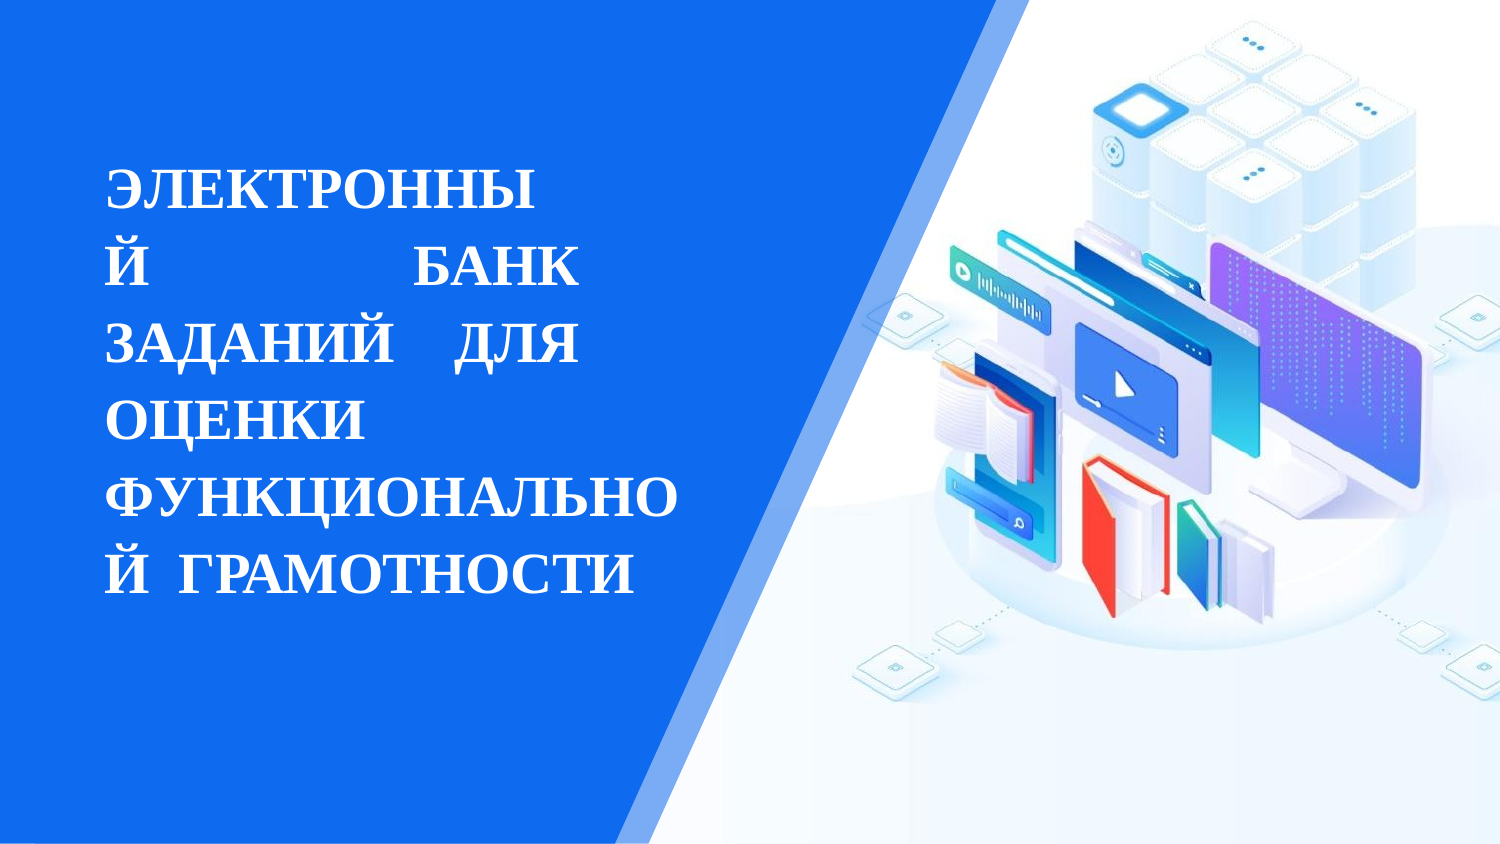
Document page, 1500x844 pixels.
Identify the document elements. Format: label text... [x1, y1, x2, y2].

picture [649, 15, 1500, 844]
title ЭЛЕКТРОННЫЙ БАНК ЗАДАНИЙ ДЛЯ ОЦЕНКИ ФУНКЦИОНАЛЬНОЙ ГРАМОТНОСТИ [102, 141, 725, 606]
